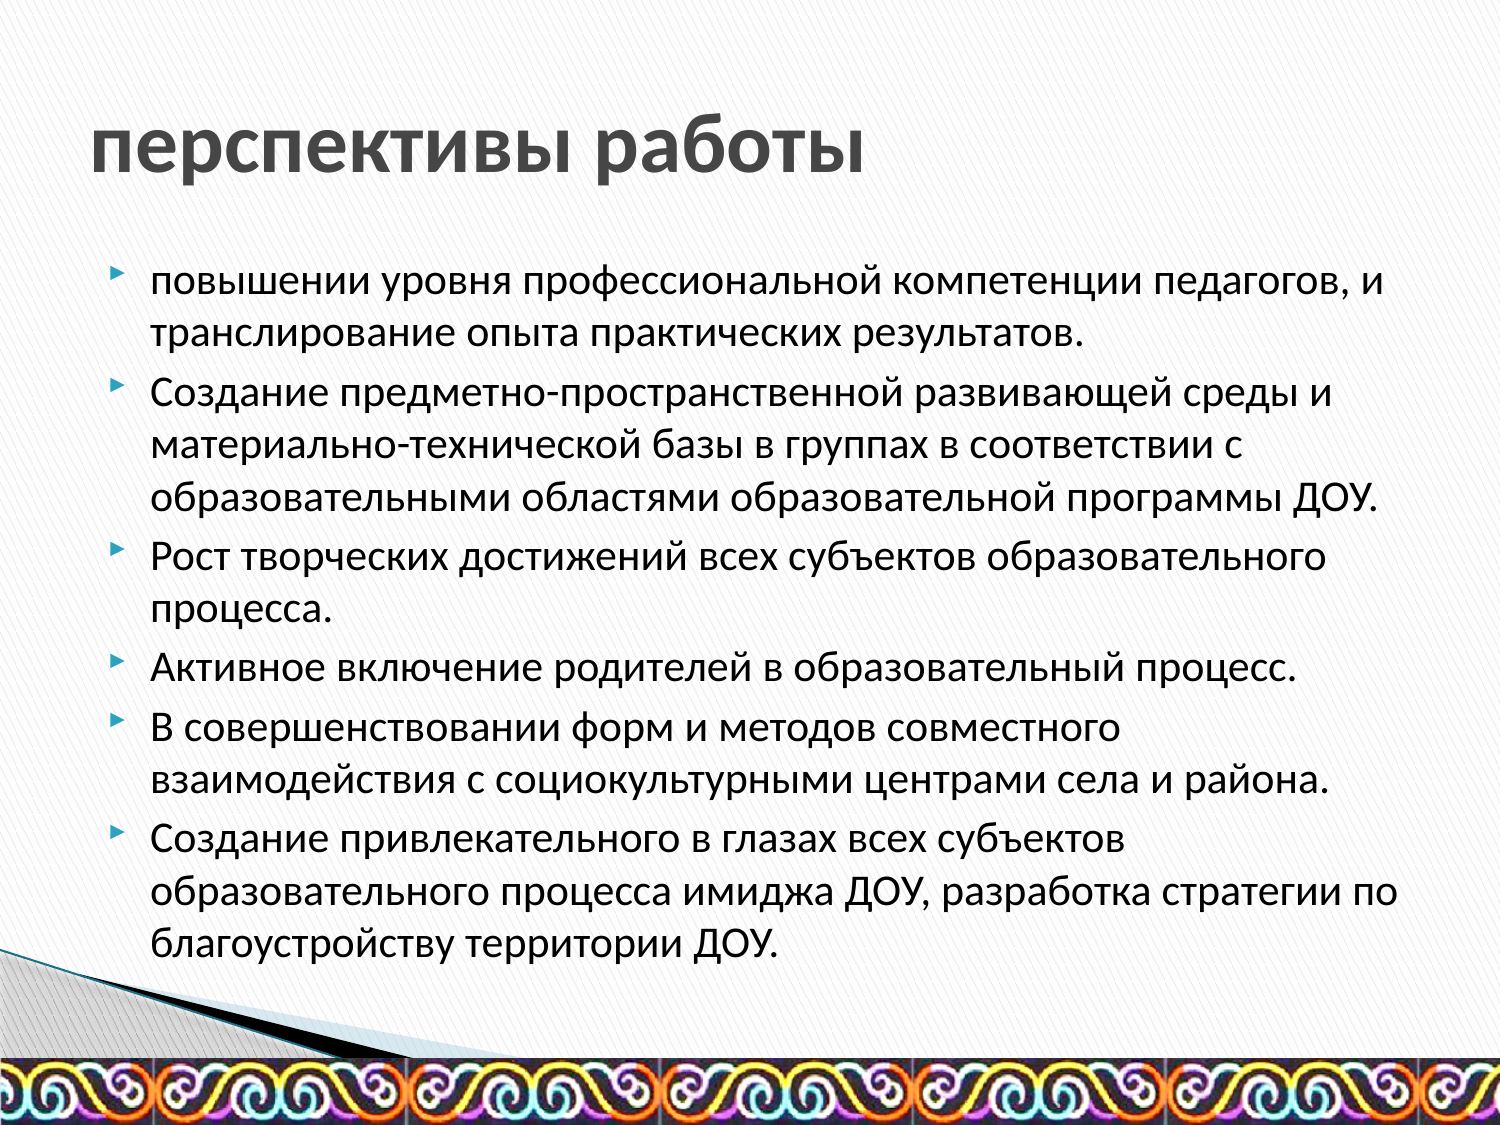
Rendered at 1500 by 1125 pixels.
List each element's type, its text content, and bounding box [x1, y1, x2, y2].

list повышении уровня профессиональной компетенции педагогов, и транслирование опыта практических результатов. Создание предметно-пространственной развивающей среды и материально-технической базы в группах в соответствии с образовательными областями образовательной программы ДОУ. Рост творческих достижений всех субъектов образовательного процесса. Активное включение родителей в образовательный процесс. В совершенствовании форм и методов совместного взаимодействия с социокультурными центрами села и района. Создание привлекательного в глазах всех субъектов образовательного процесса имиджа ДОУ, разработка стратегии по благоустройству территории ДОУ. [75, 243, 1425, 986]
title перспективы работы [75, 45, 1425, 233]
picture [0, 1058, 1500, 1125]
